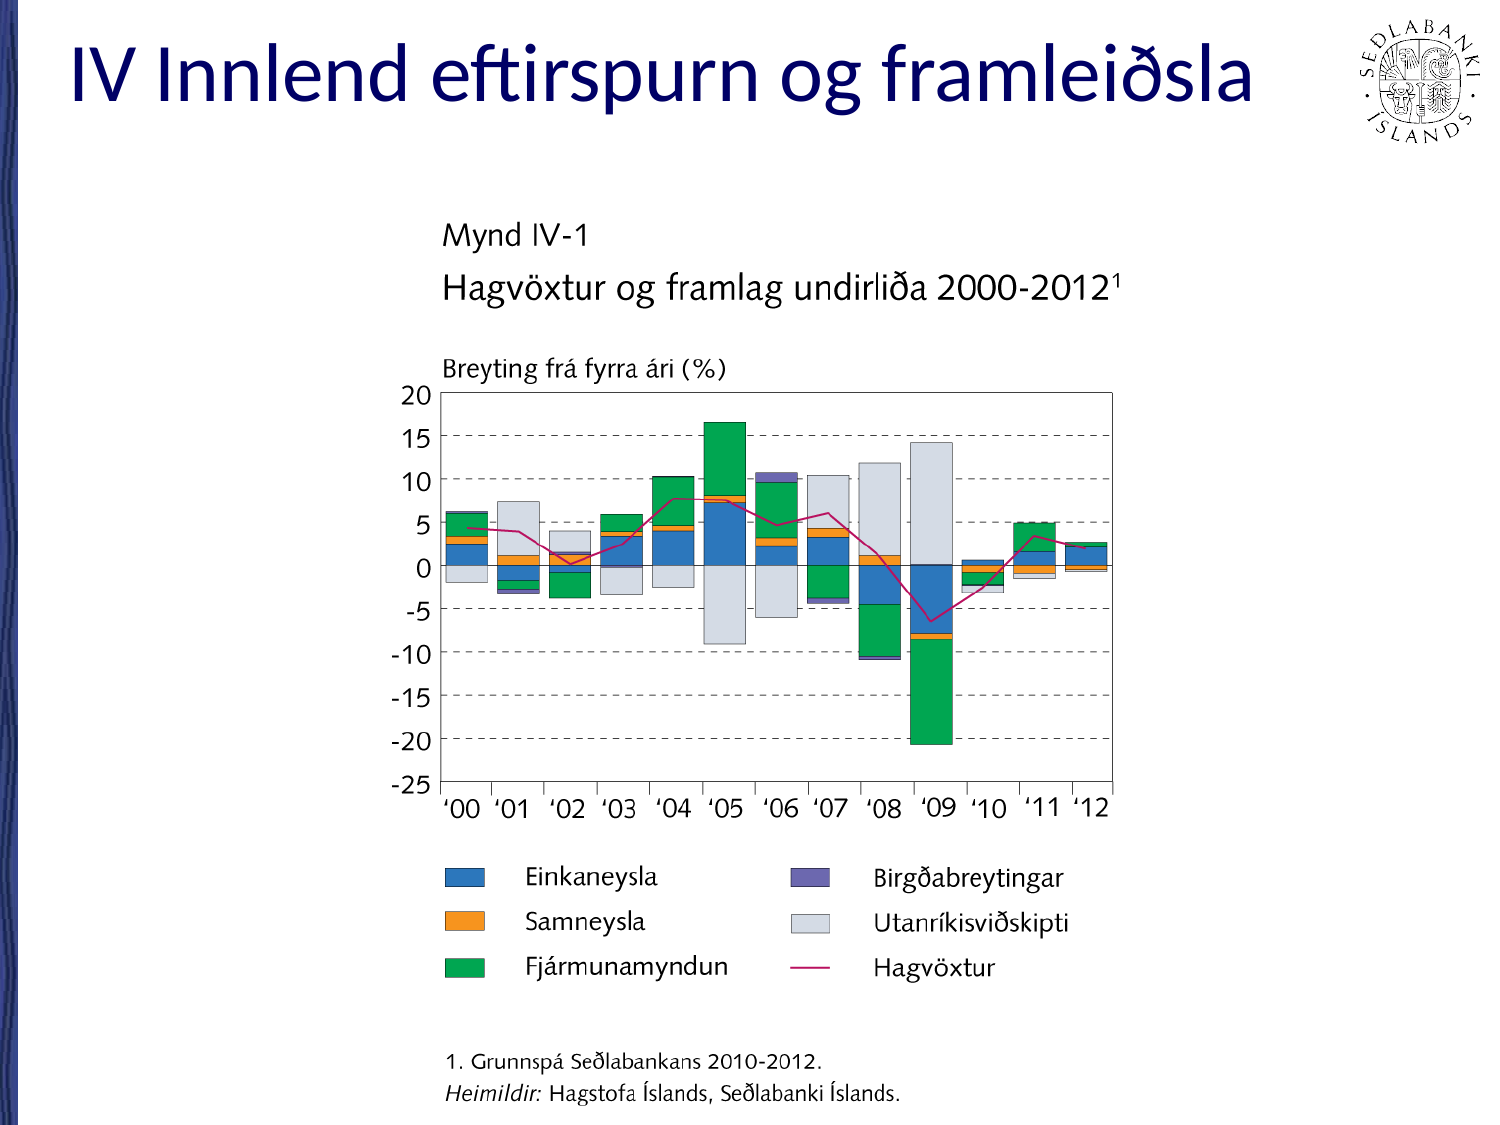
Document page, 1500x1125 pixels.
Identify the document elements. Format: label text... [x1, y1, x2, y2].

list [390, 219, 1122, 1107]
picture [1357, 18, 1482, 149]
picture [0, 0, 18, 1125]
title IV Innlend eftirspurn og framleiðsla [52, 10, 1353, 209]
